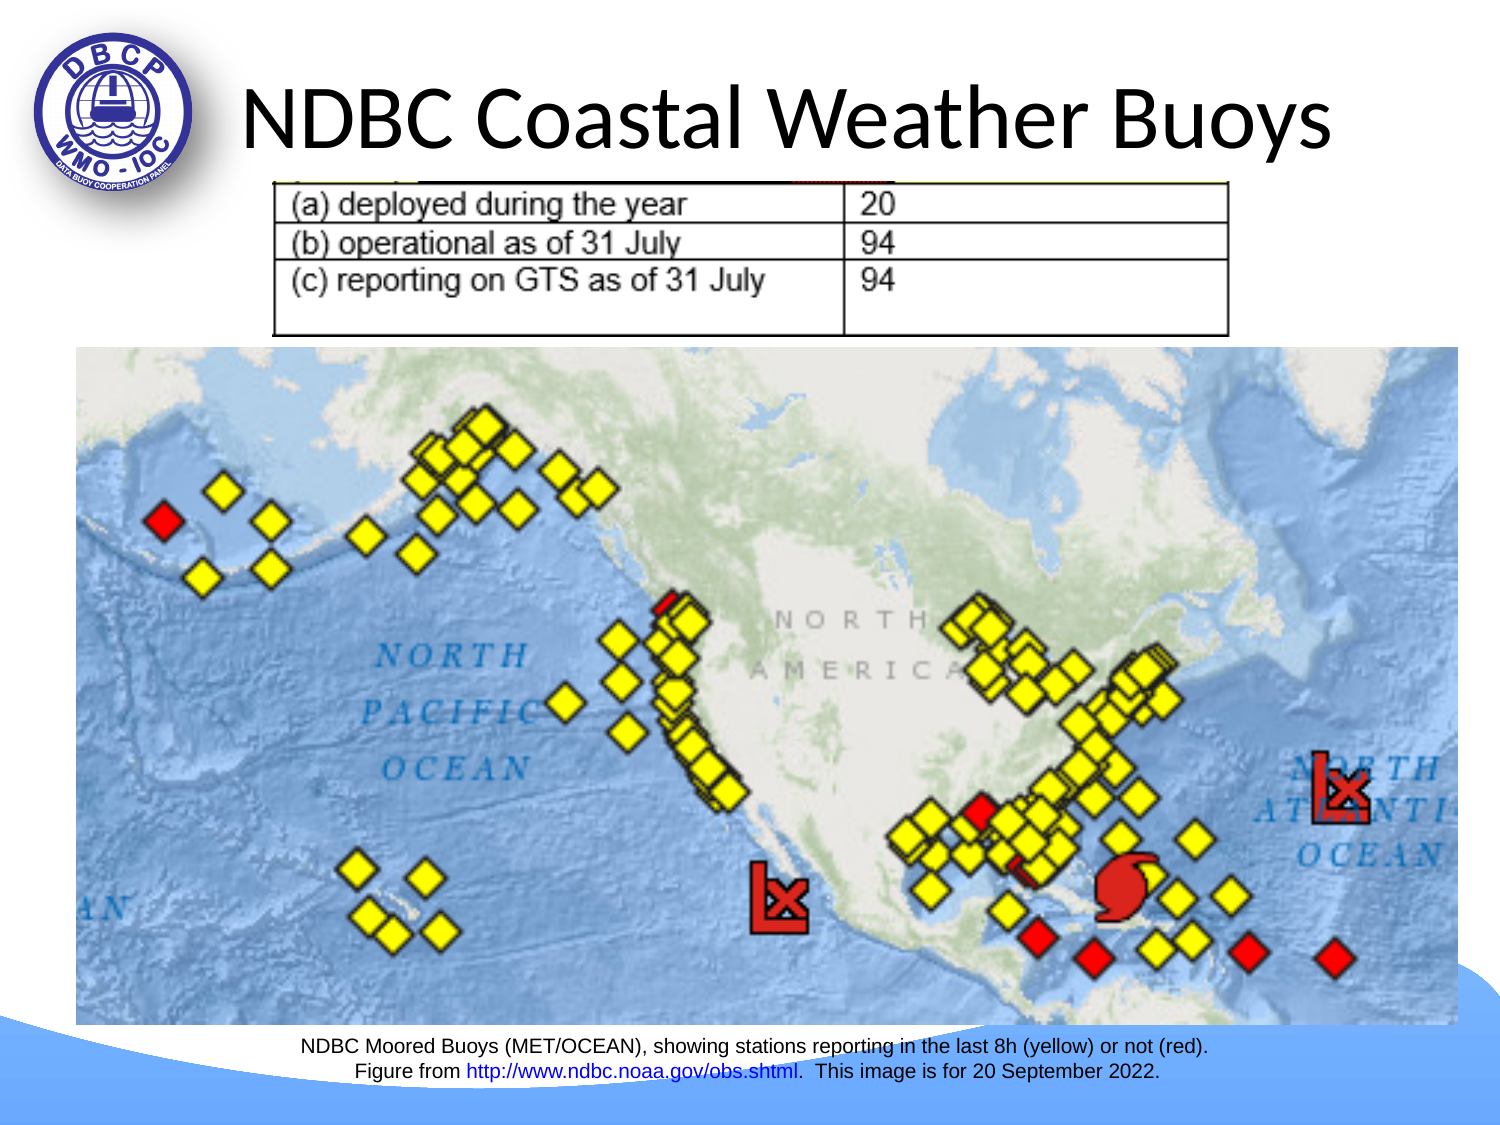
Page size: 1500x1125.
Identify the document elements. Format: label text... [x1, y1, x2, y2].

picture [272, 180, 1232, 337]
title NDBC Coastal Weather Buoys [150, 75, 1426, 174]
picture [33, 75, 193, 192]
picture [76, 347, 1458, 1025]
text_box [0, 0, 1500, 75]
text_box NDBC Moored Buoys (MET/OCEAN), showing stations reporting in the last 8h (yellow) or not (red). Figure from http://www.ndbc.noaa.gov/obs.shtml. This image is for 20 September 2022. [272, 1033, 1243, 1090]
